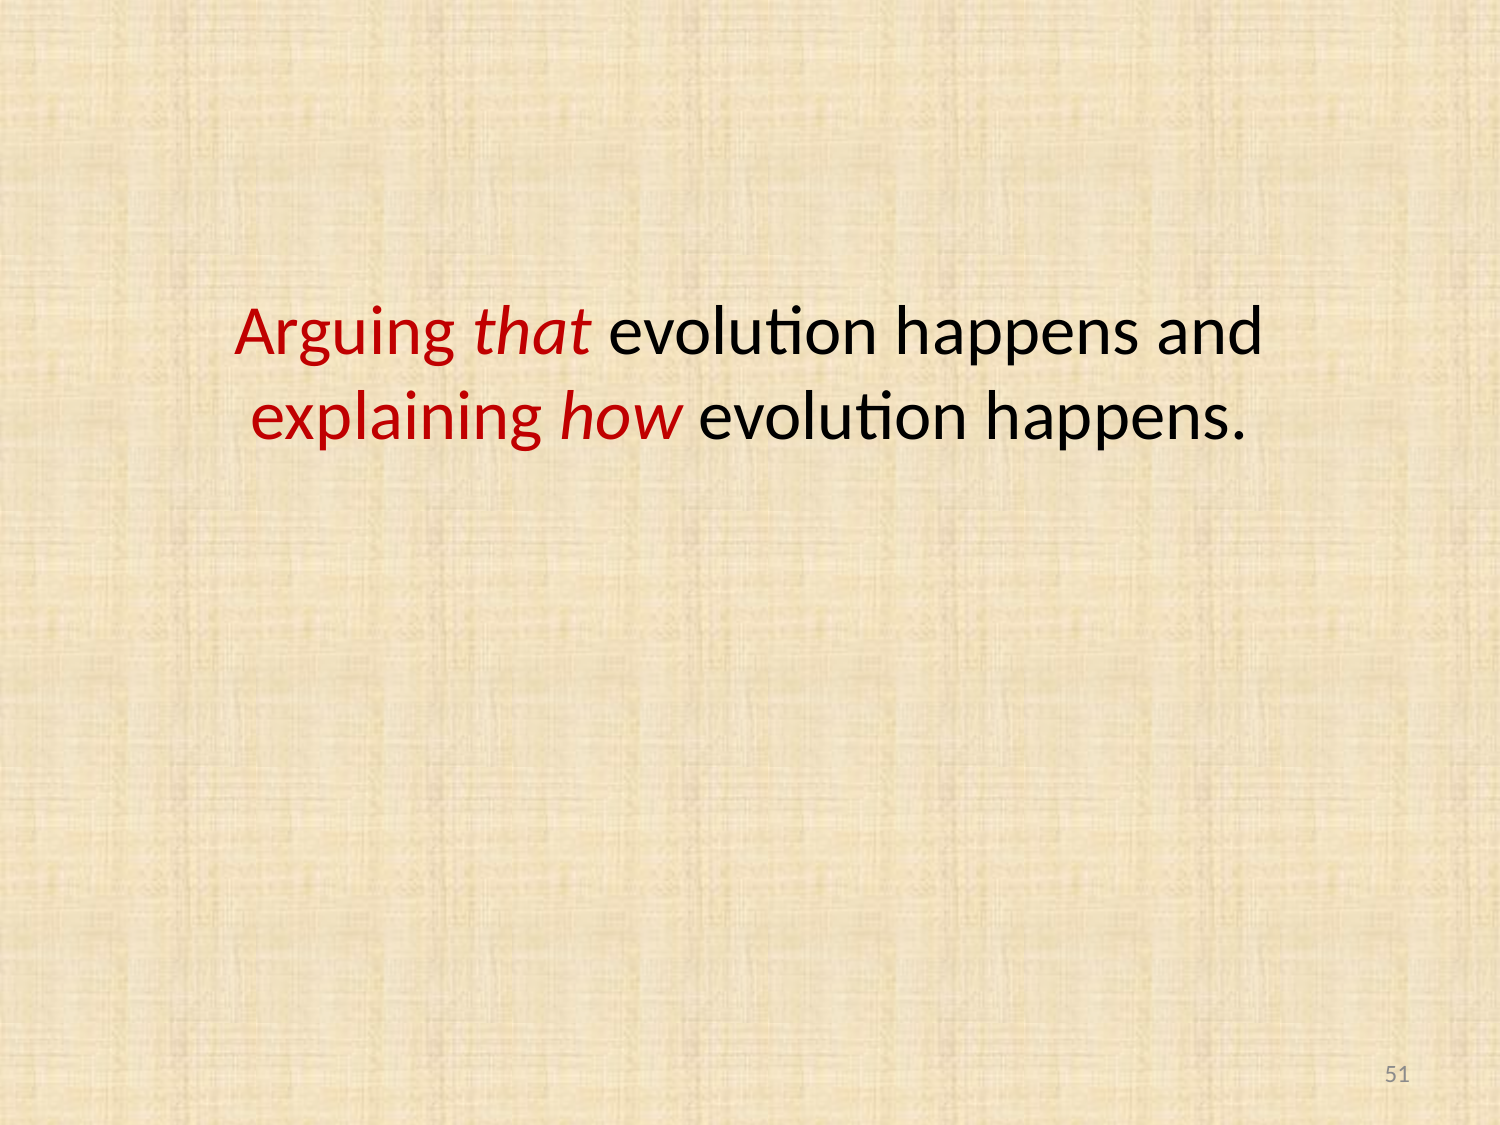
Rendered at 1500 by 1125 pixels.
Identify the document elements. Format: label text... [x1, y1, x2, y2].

slide_number 51 [1074, 1042, 1425, 1103]
title Arguing that evolution happens and explaining how evolution happens. [75, 275, 1425, 463]
